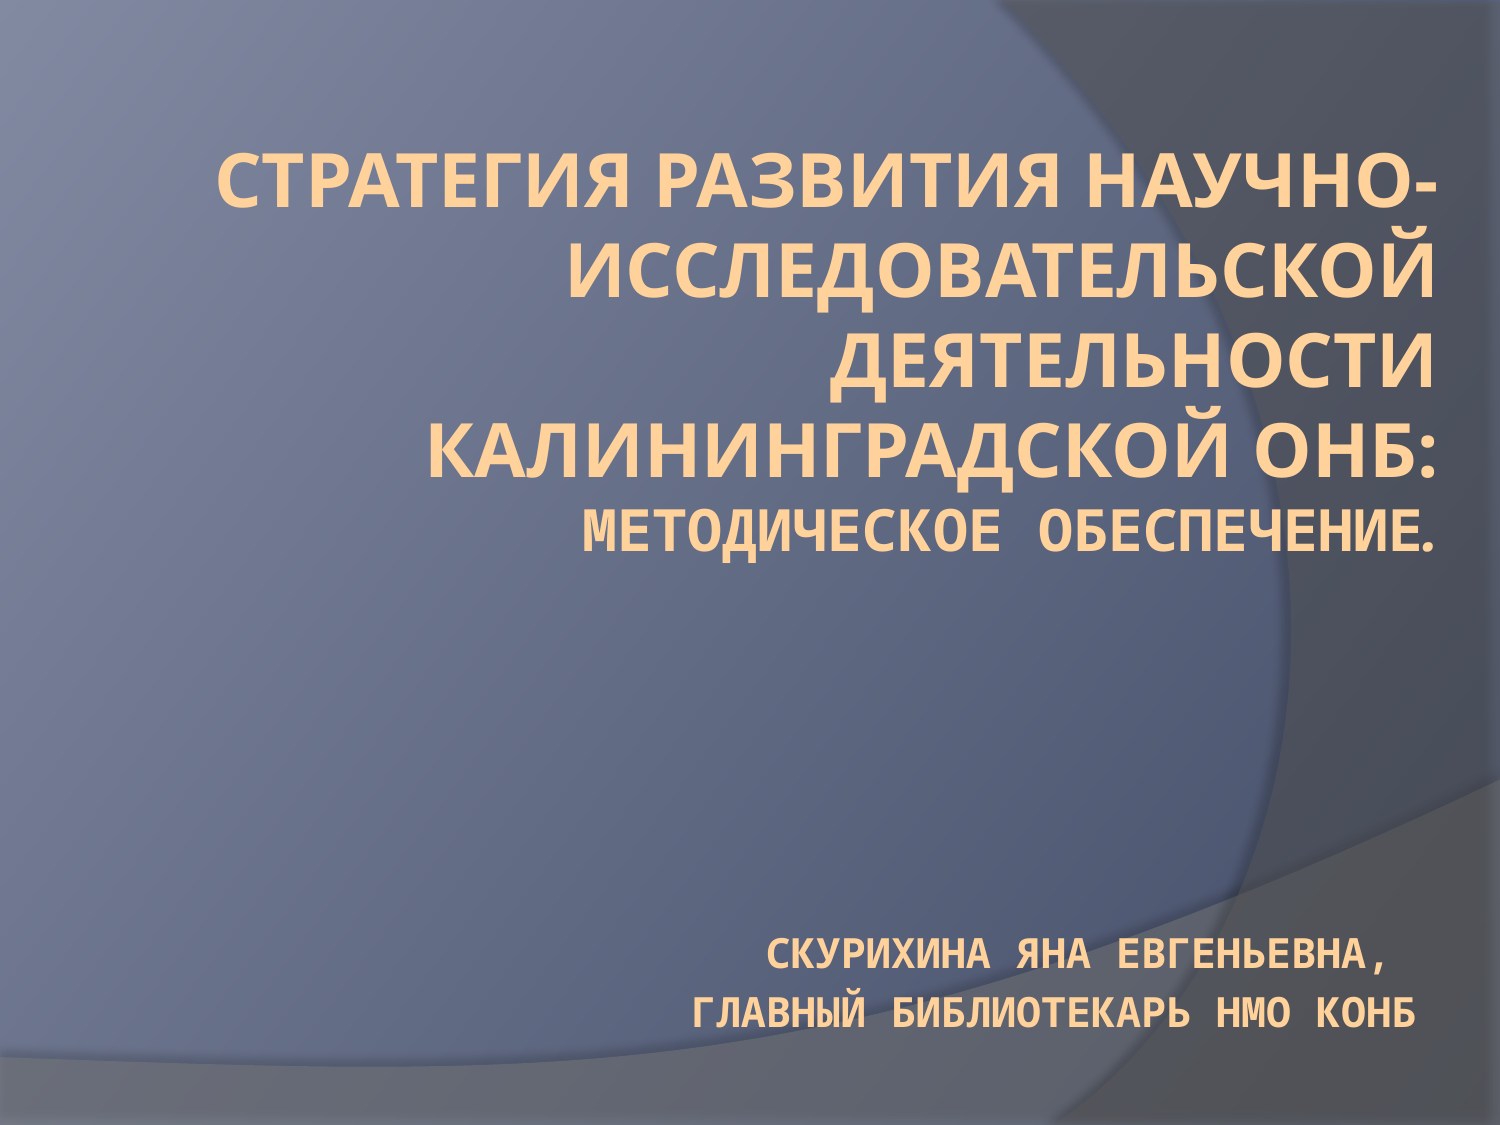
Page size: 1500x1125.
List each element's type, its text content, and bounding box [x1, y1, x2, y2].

subtitle Скурихина Яна Евгеньевна, главный библиотекарь нМО КОНБ [71, 751, 1424, 1094]
title Стратегия развития научно-исследовательской деятельности Калининградской ОНБ: методическое обеспечение. [53, 125, 1447, 669]
